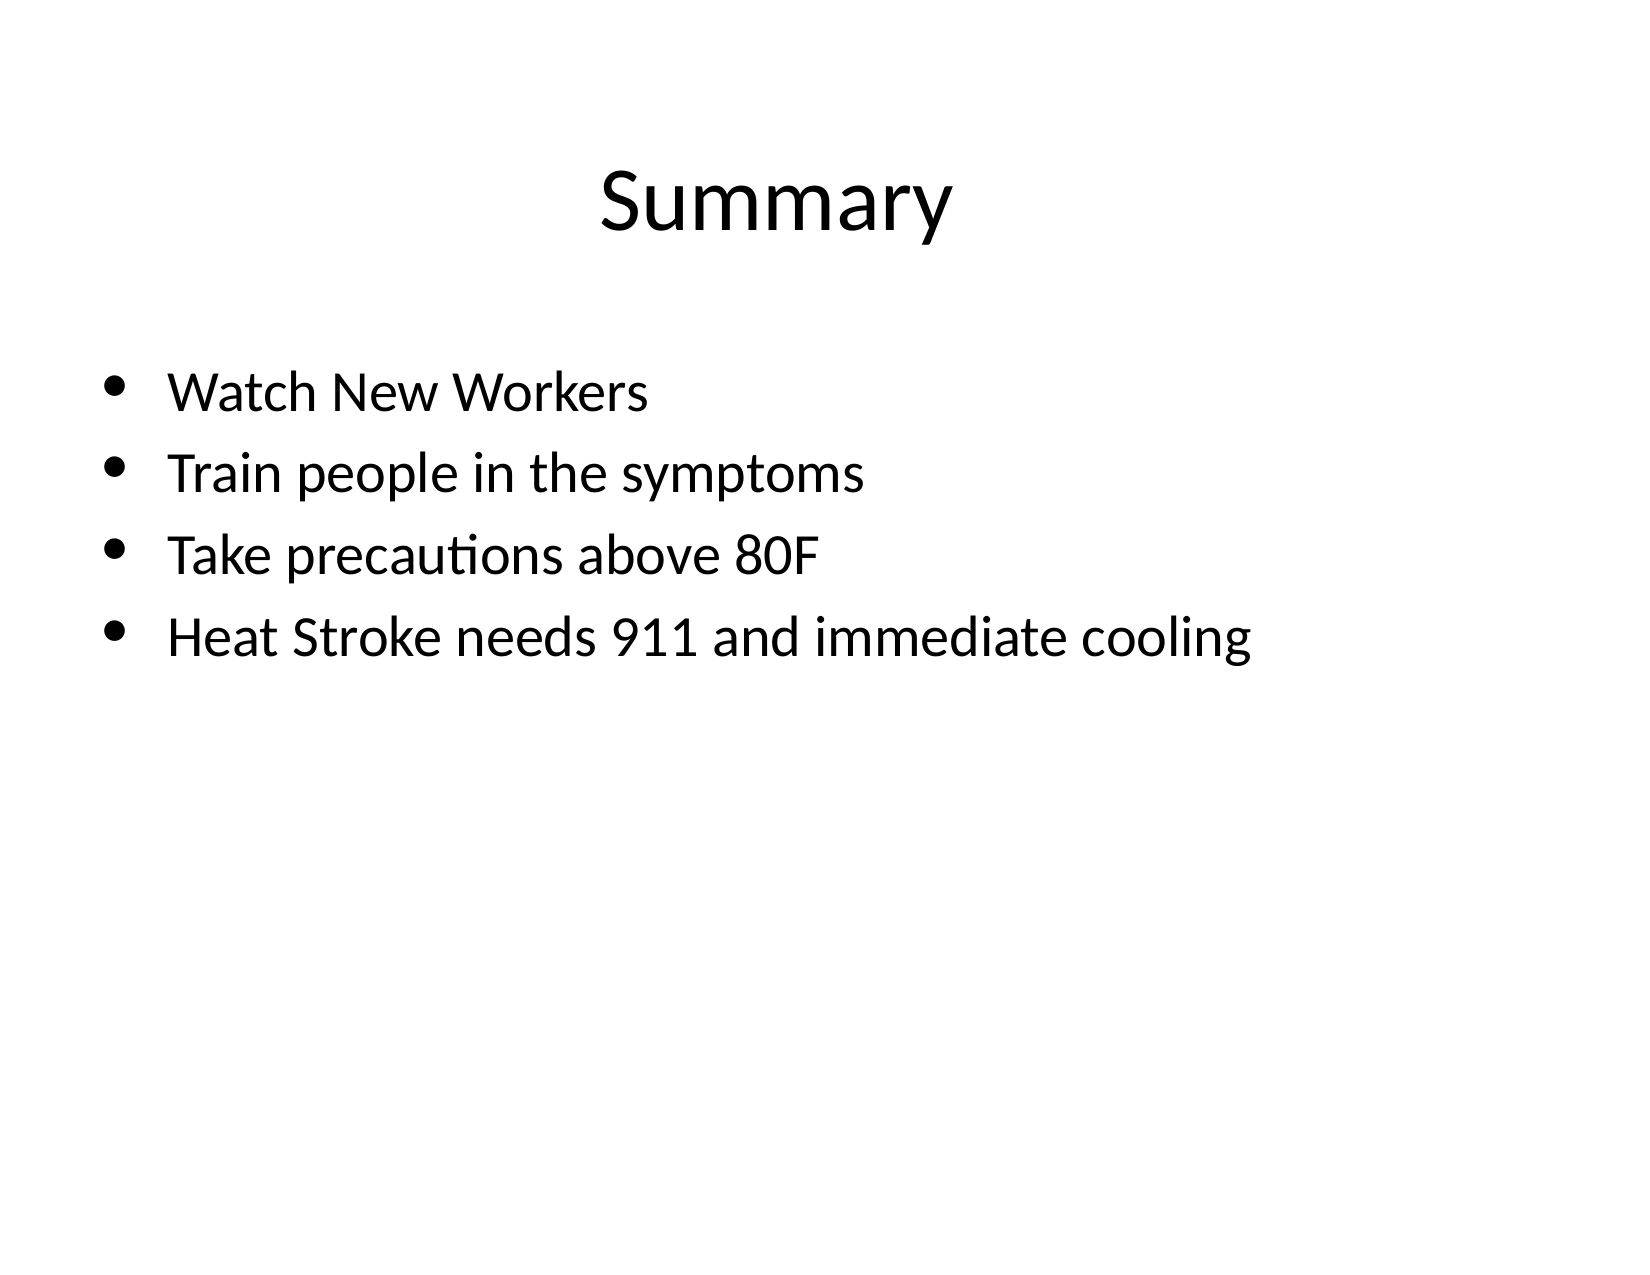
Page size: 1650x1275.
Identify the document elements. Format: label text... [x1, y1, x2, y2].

title Summary [77, 77, 1476, 311]
list Watch New Workers Train people in the symptoms Take precautions above 80F Heat Stroke needs 911 and immediate cooling [77, 345, 1418, 1088]
